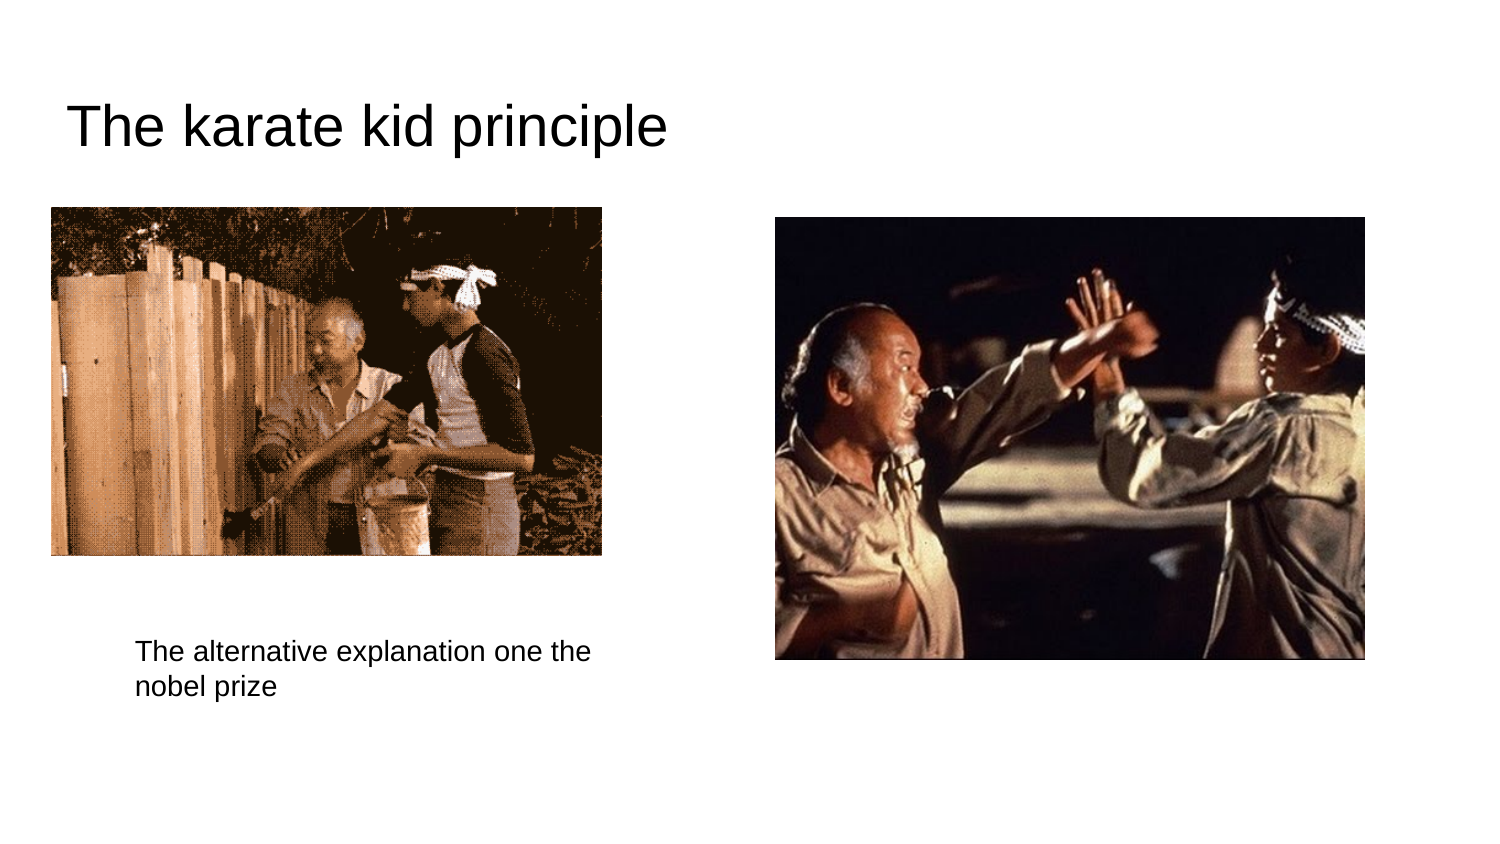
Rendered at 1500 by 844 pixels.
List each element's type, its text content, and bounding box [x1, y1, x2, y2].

picture [50, 206, 603, 556]
text_box The alternative explanation one the nobel prize [119, 616, 671, 728]
title The karate kid principle [51, 72, 1449, 167]
picture [774, 217, 1365, 660]
